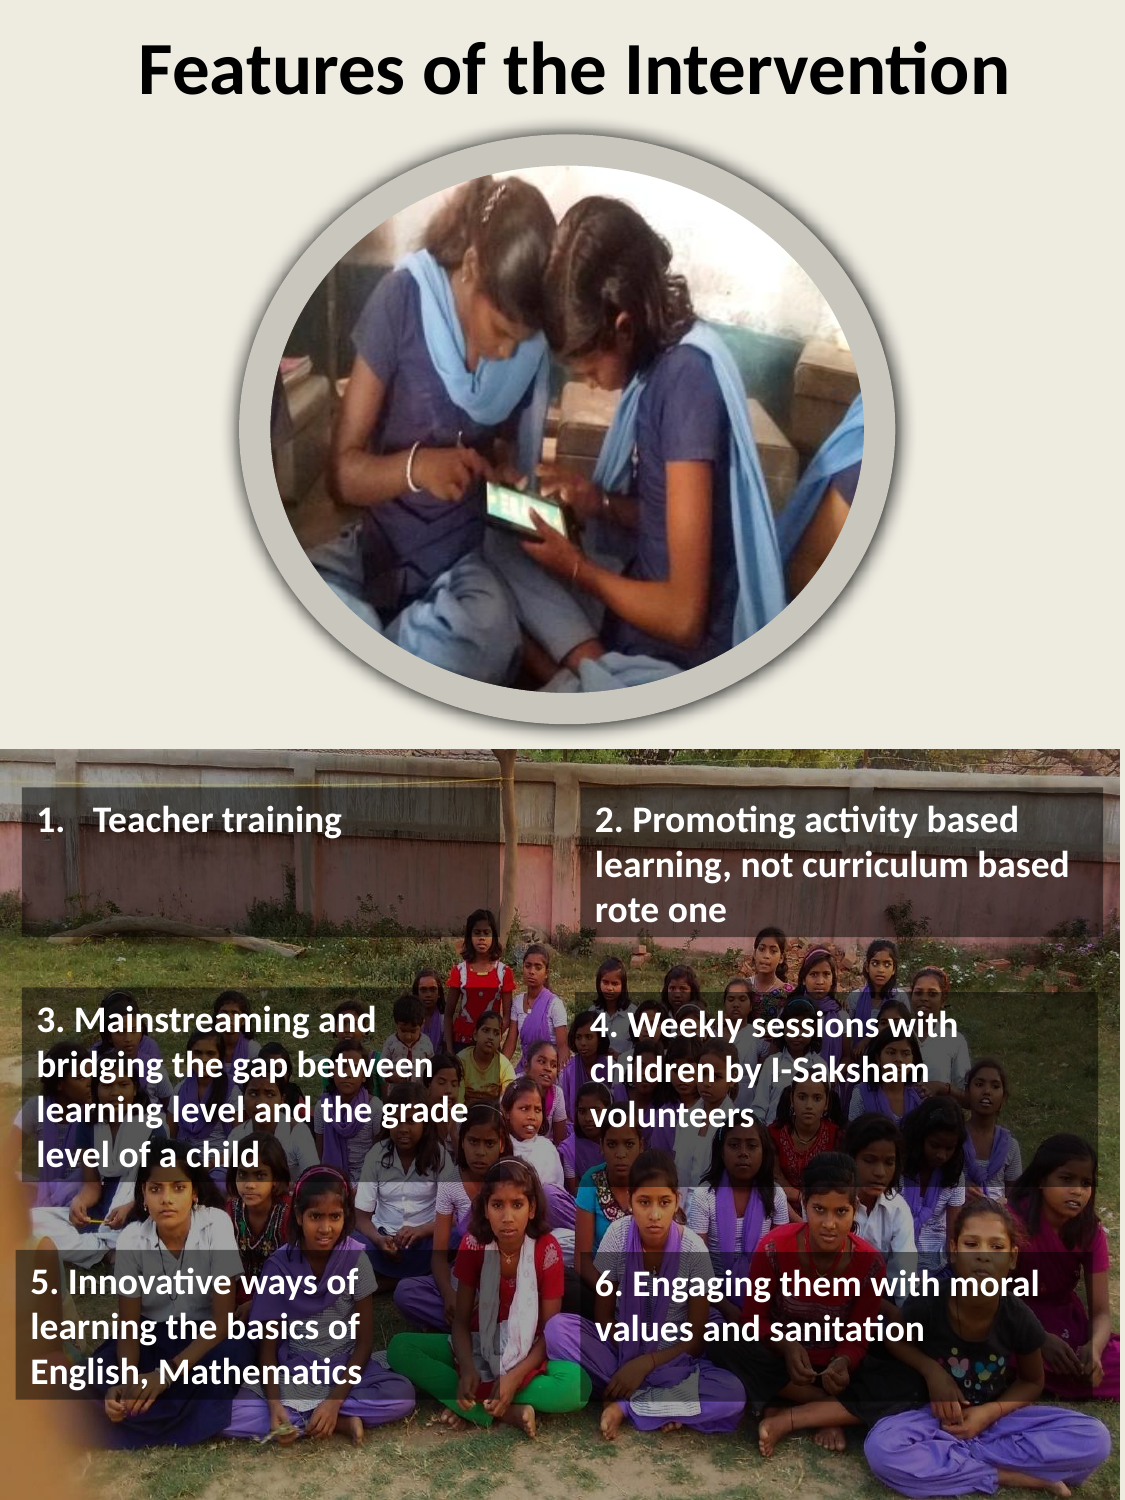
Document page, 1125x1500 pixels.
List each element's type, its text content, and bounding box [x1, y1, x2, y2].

picture [0, 749, 1120, 1500]
text_box Features of the Intervention [78, 12, 1072, 118]
picture [254, 149, 880, 709]
